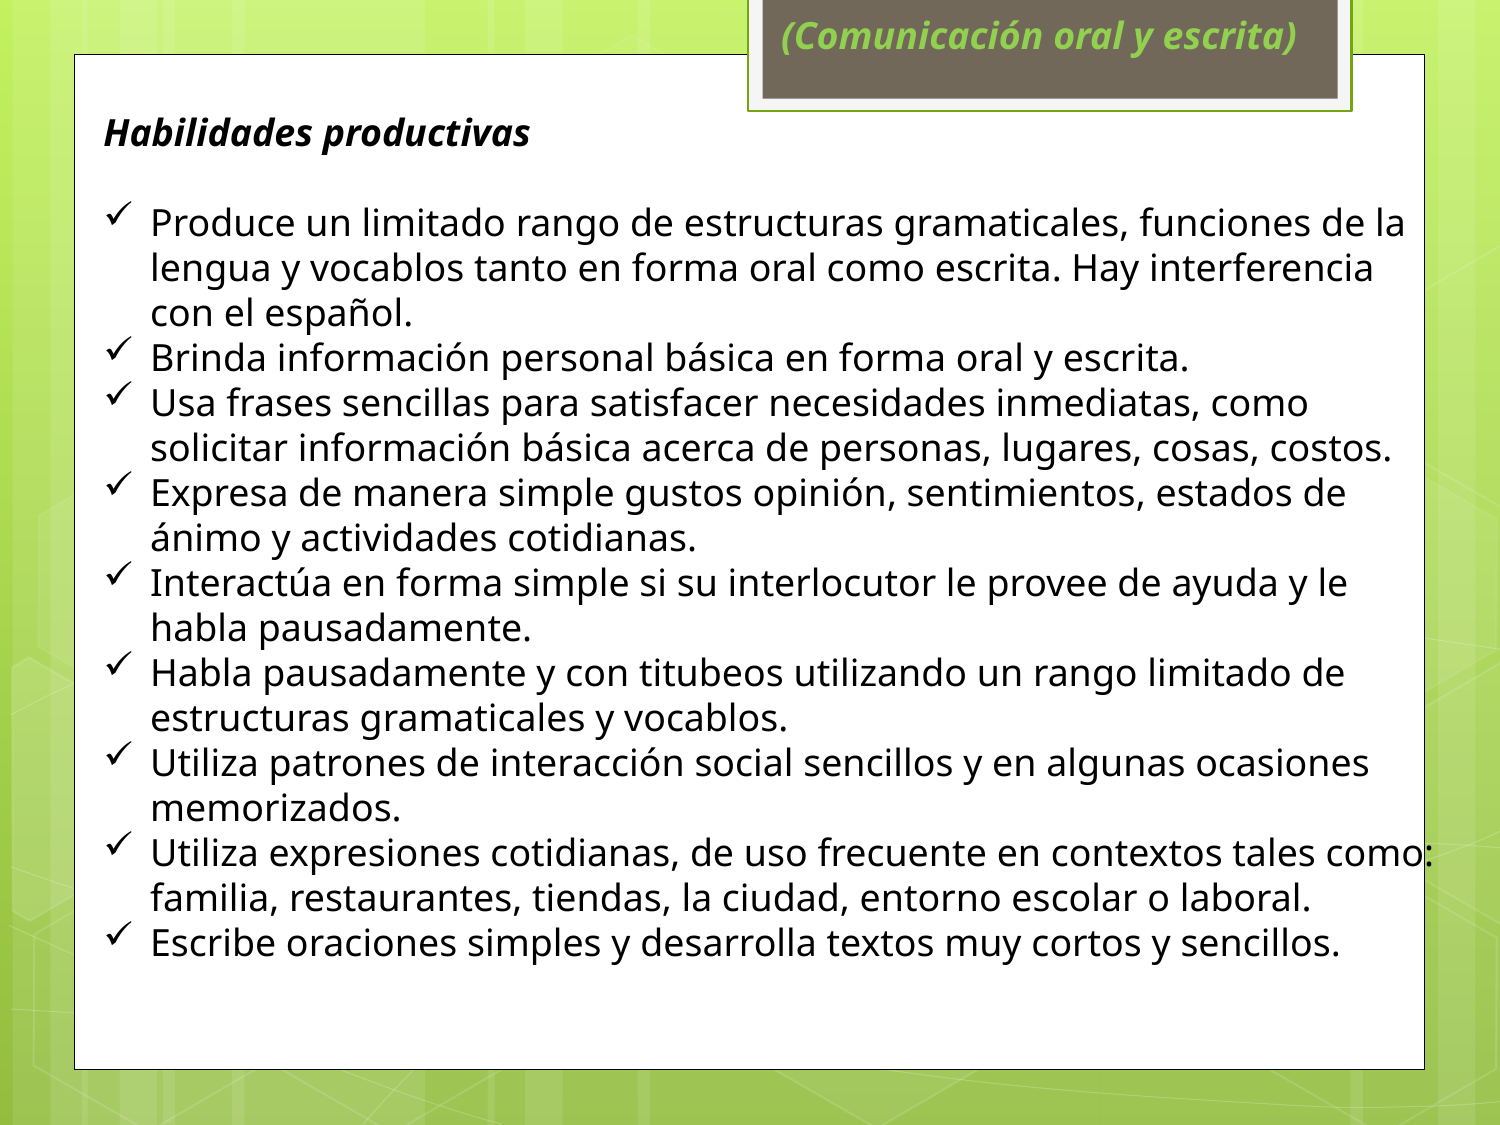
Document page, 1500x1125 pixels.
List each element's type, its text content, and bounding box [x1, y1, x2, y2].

text_box (Comunicación oral y escrita) [766, 4, 1313, 65]
text_box Habilidades productivas Produce un limitado rango de estructuras gramaticales, funciones de la lengua y vocablos tanto en forma oral como escrita. Hay interferencia con el español. Brinda información personal básica en forma oral y escrita. Usa frases sencillas para satisfacer necesidades inmediatas, como solicitar información básica acerca de personas, lugares, cosas, costos. Expresa de manera simple gustos opinión, sentimientos, estados de ánimo y actividades cotidianas. Interactúa en forma simple si su interlocutor le provee de ayuda y le habla pausadamente. Habla pausadamente y con titubeos utilizando un rango limitado de estructuras gramaticales y vocablos. Utiliza patrones de interacción social sencillos y en algunas ocasiones memorizados. Utiliza expresiones cotidianas, de uso frecuente en contextos tales como: familia, restaurantes, tiendas, la ciudad, entorno escolar o laboral. Escribe oraciones simples y desarrolla textos muy cortos y sencillos. [88, 101, 1459, 1017]
